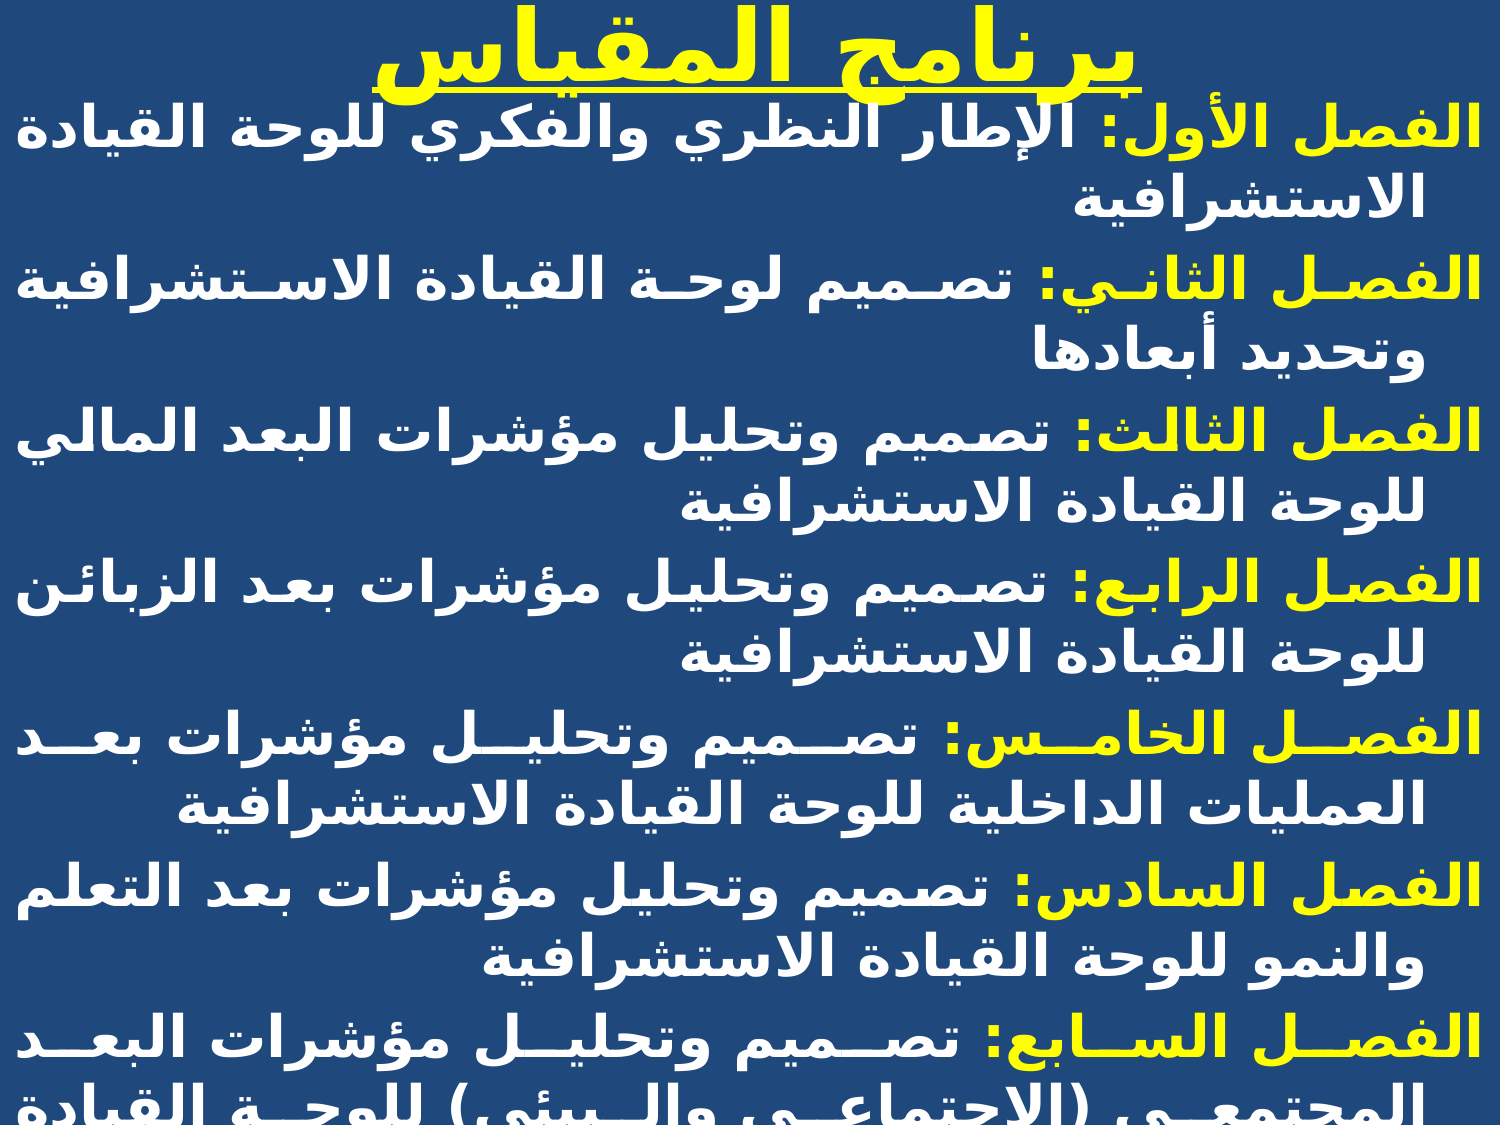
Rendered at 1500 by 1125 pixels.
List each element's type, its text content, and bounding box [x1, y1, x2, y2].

title برنامج المقياس [82, 0, 1432, 82]
list الفصل الأول: الإطار النظري والفكري للوحة القيادة الاستشرافية الفصل الثاني: تصميم لوحة القيادة الاستشرافية وتحديد أبعادها الفصل الثالث: تصميم وتحليل مؤشرات البعد المالي للوحة القيادة الاستشرافية الفصل الرابع: تصميم وتحليل مؤشرات بعد الزبائن للوحة القيادة الاستشرافية الفصل الخامس: تصميم وتحليل مؤشرات بعد العمليات الداخلية للوحة القيادة الاستشرافية الفصل السادس: تصميم وتحليل مؤشرات بعد التعلم والنمو للوحة القيادة الاستشرافية الفصل السابع: تصميم وتحليل مؤشرات البعد المجتمعي (الاجتماعي والبيئي) للوحة القيادة الاستشرافية المستدامة (SBSC) الفصل الثامن: قياس، تقييم وتحسين الأداء عن طريق لوحة القيادة الاستشرافية الفصل التاسع: تحليل وتقييم فعالية لوحة القيادة الاستشرافية [0, 82, 1500, 1125]
